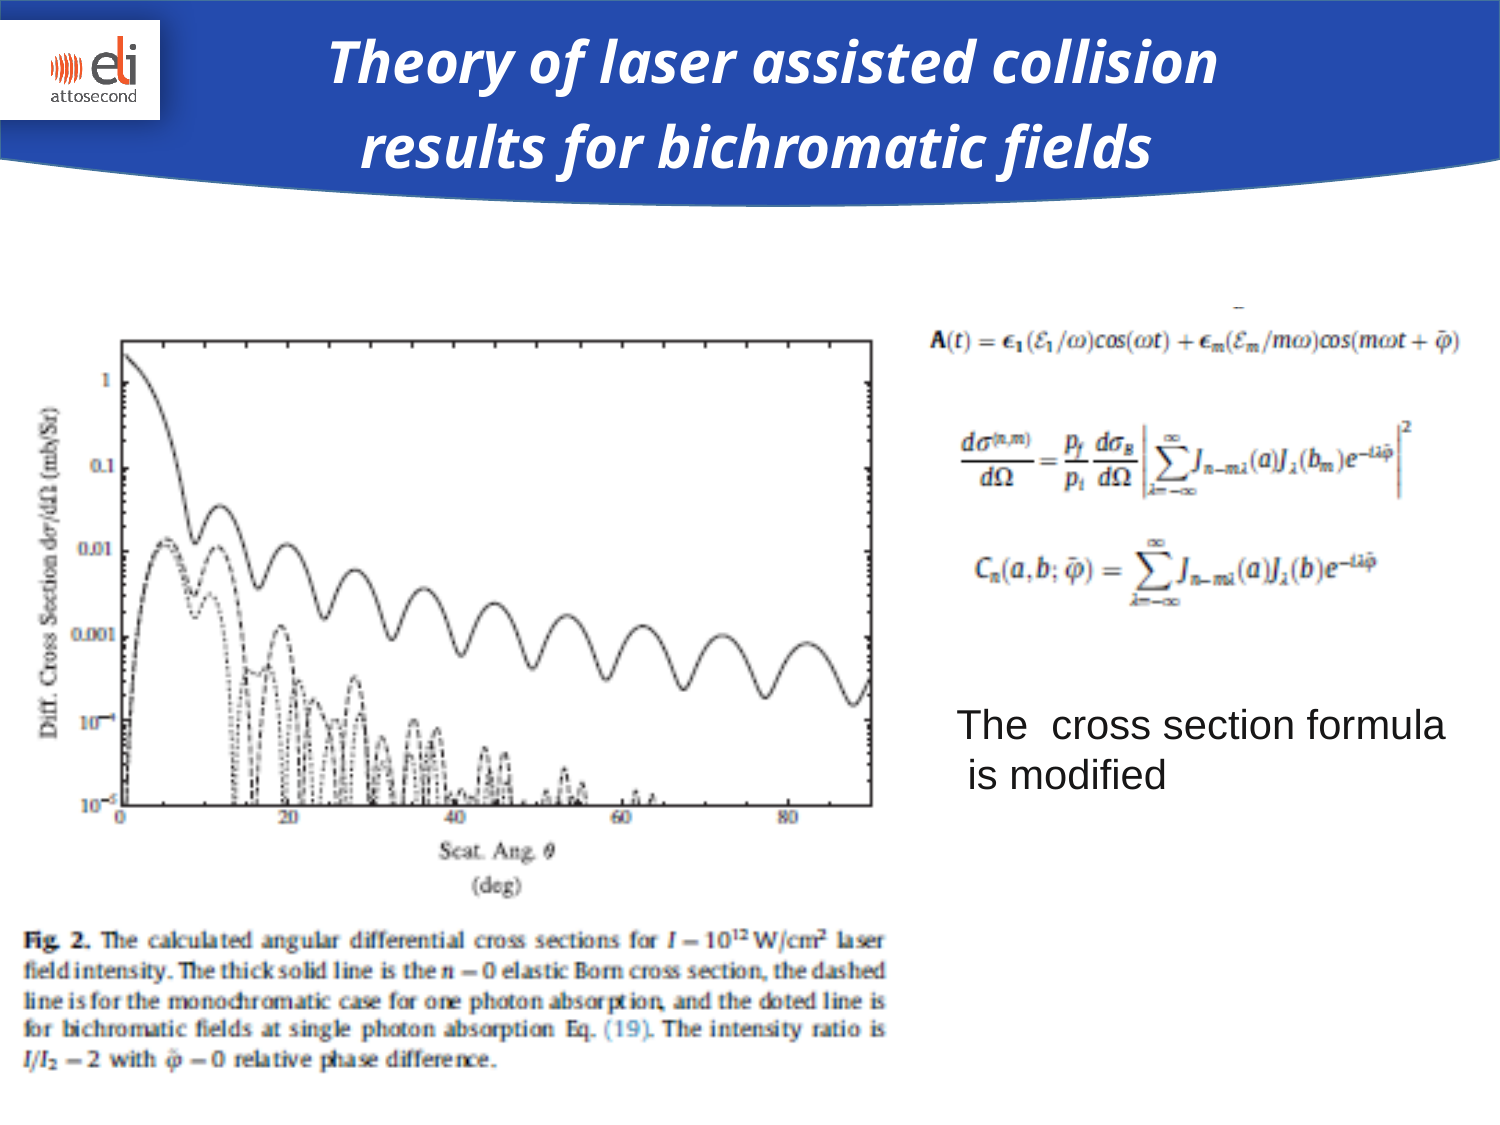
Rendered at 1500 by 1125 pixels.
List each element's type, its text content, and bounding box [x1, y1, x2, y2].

text_box The cross section formula is modified [941, 689, 1467, 806]
picture [943, 405, 1438, 512]
picture [8, 307, 1476, 1115]
list Theory of laser assisted collision results for bichromatic fields [218, 22, 1311, 186]
picture [51, 36, 136, 102]
picture [968, 527, 1412, 617]
